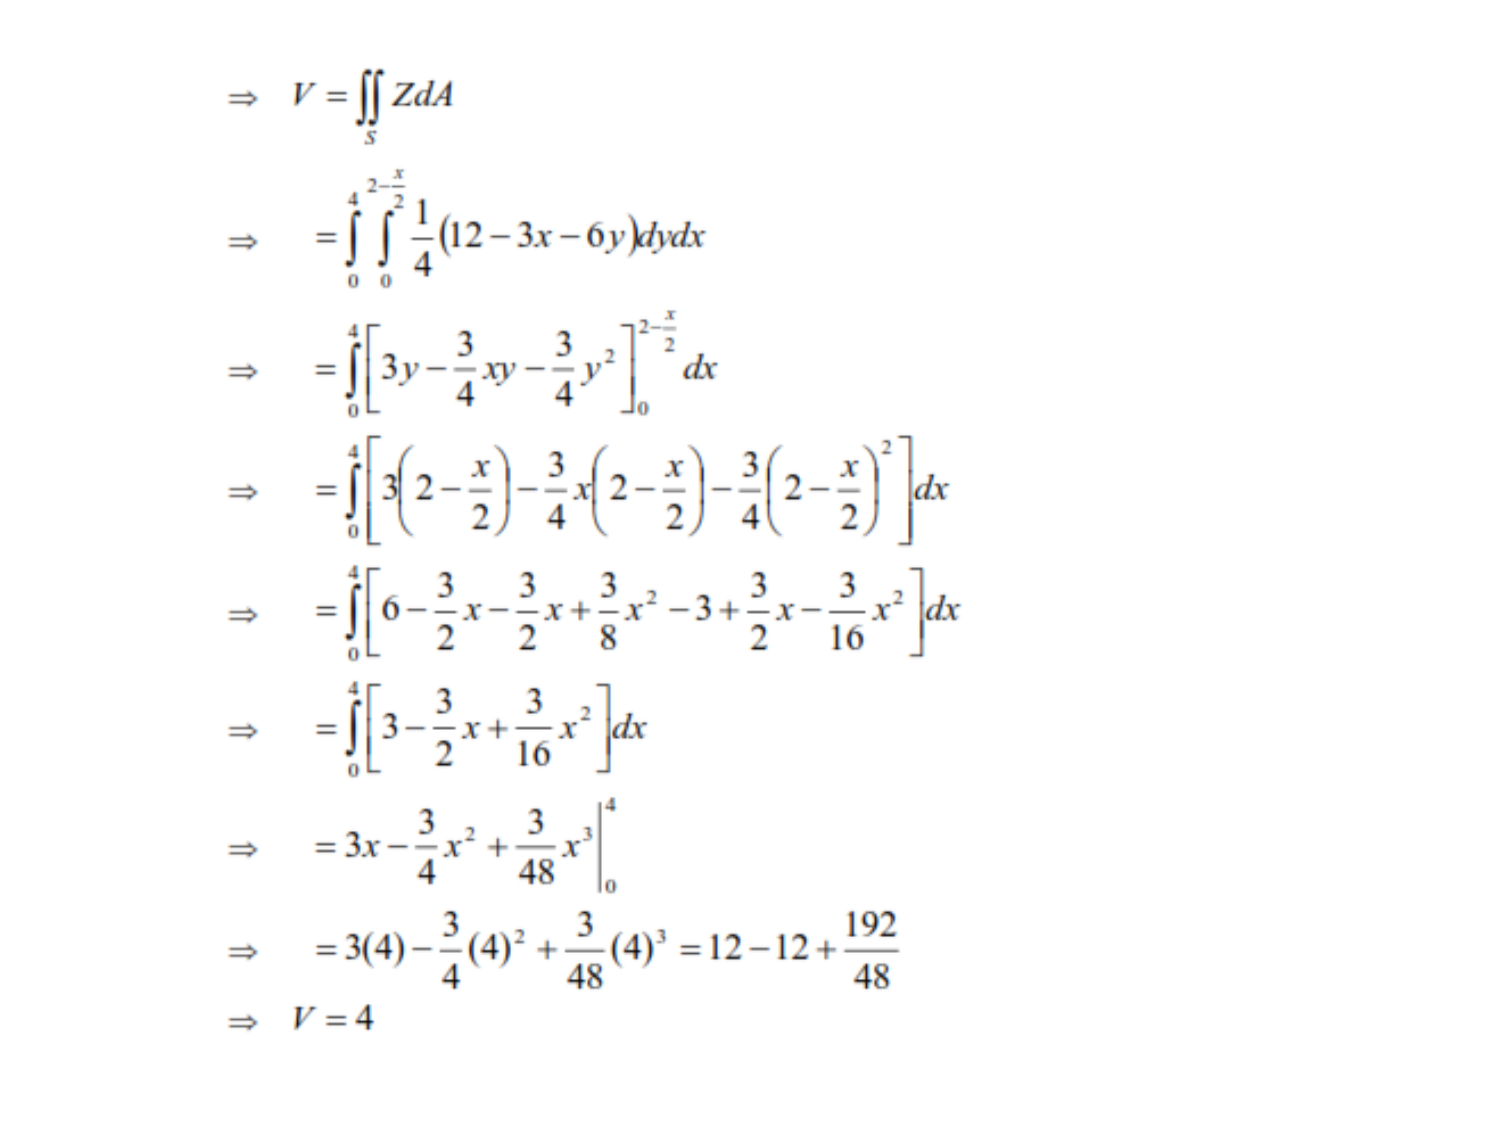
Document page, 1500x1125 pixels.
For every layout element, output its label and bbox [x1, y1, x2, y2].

picture [206, 54, 999, 1045]
